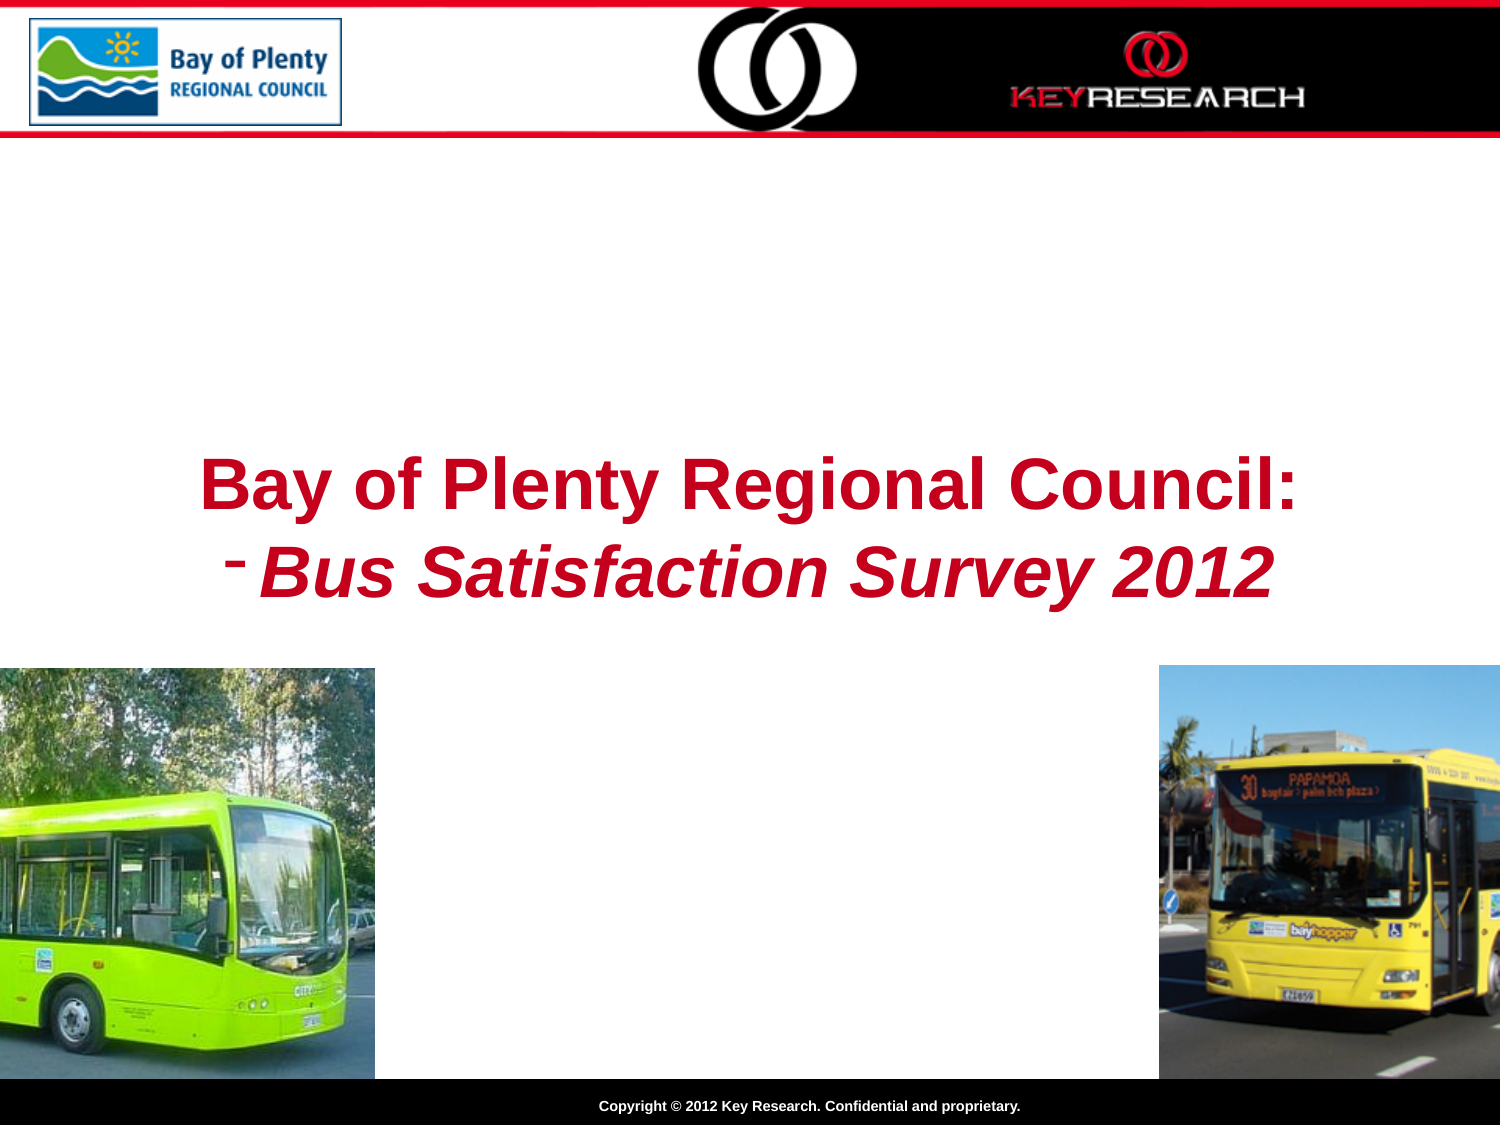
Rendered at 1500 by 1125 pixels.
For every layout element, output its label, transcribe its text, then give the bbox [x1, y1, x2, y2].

text_box Bay of Plenty Regional Council: Bus Satisfaction Survey 2012 [0, 326, 1500, 894]
picture [0, 0, 1500, 138]
picture [1159, 664, 1500, 1081]
picture [0, 668, 376, 1081]
